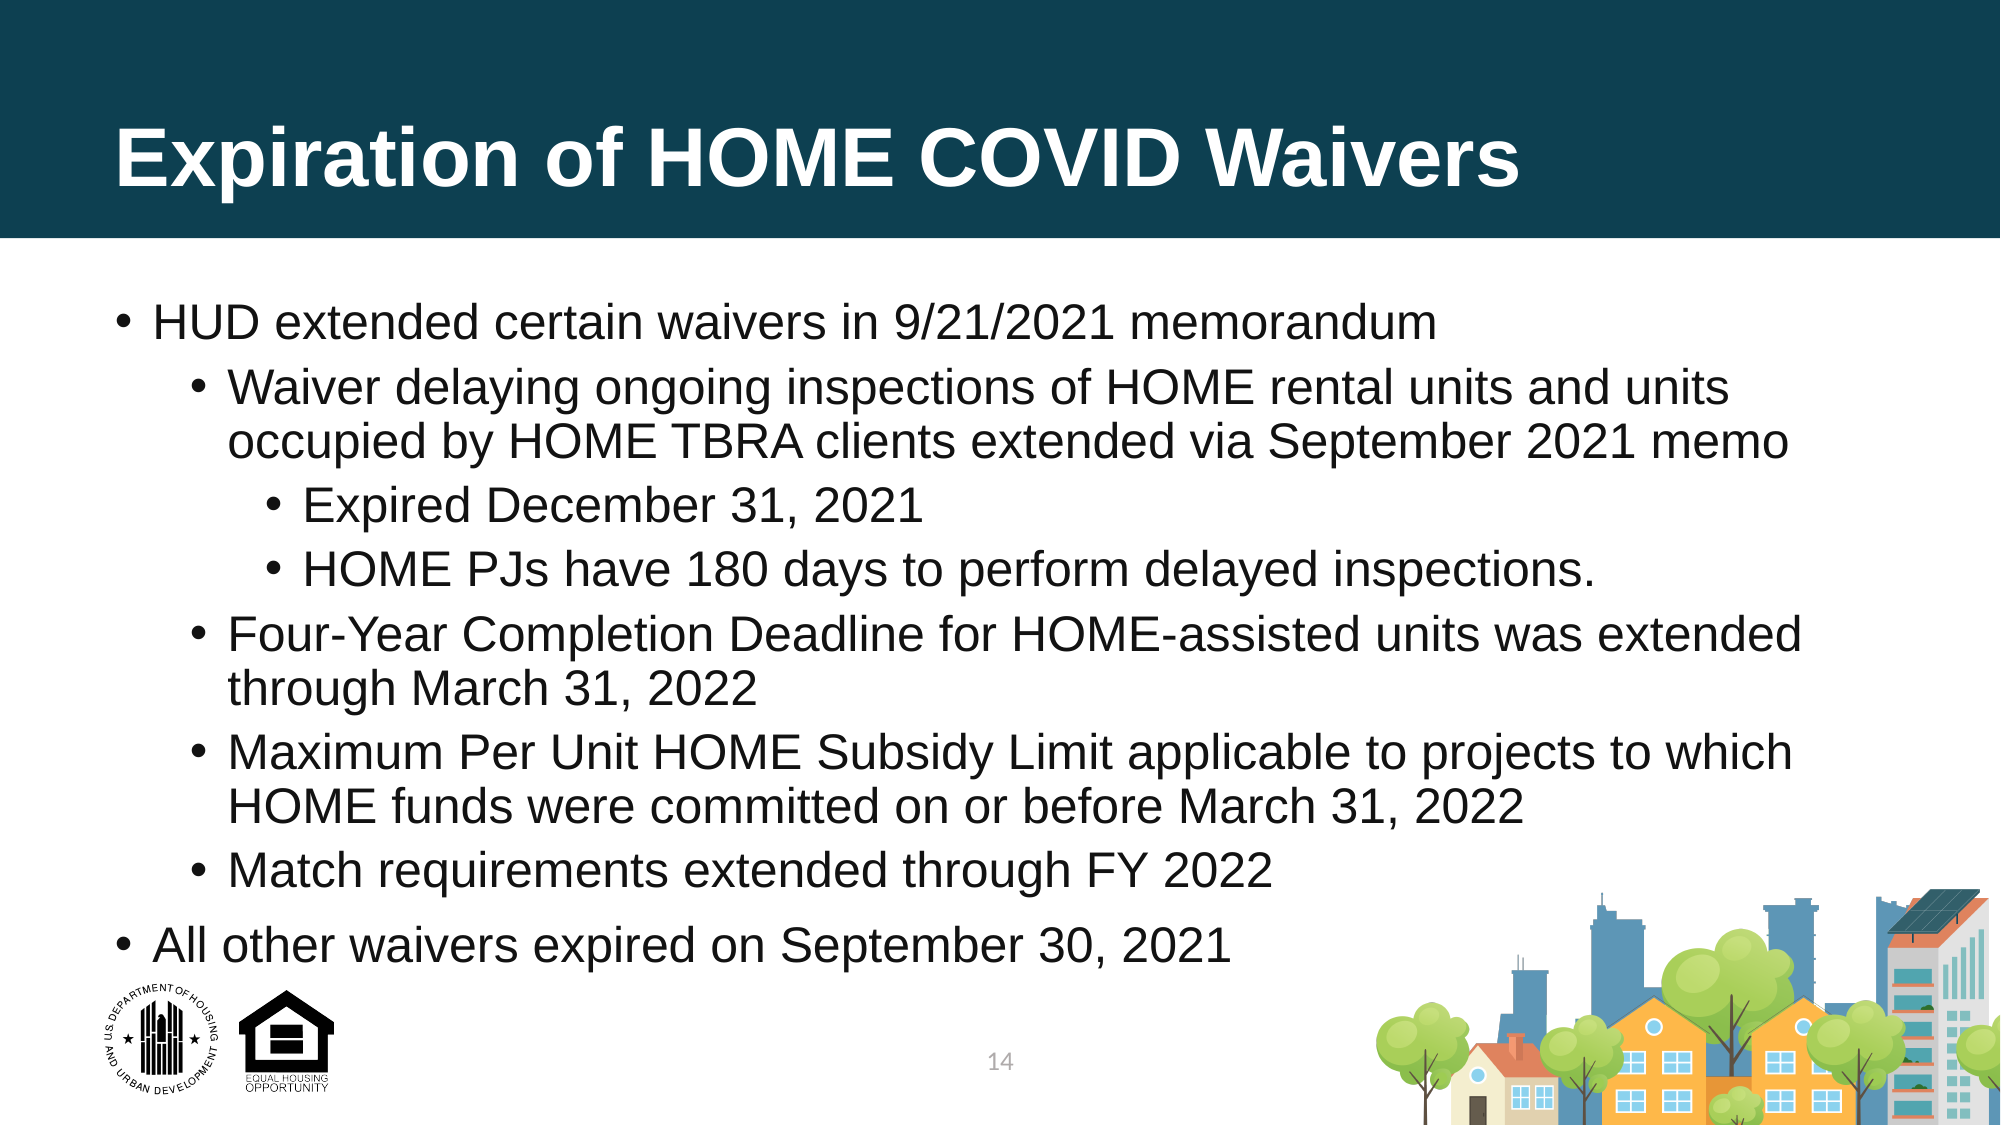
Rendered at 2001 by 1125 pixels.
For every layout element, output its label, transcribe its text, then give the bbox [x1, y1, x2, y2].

title Expiration of HOME COVID Waivers [99, 63, 1900, 213]
list HUD extended certain waivers in 9/21/2021 memorandum Waiver delaying ongoing inspections of HOME rental units and units occupied by HOME TBRA clients extended via September 2021 memo Expired December 31, 2021 HOME PJs have 180 days to perform delayed inspections. Four-Year Completion Deadline for HOME-assisted units was extended through March 31, 2022 Maximum Per Unit HOME Subsidy Limit applicable to projects to which HOME funds were committed on or before March 31, 2022 Match requirements extended through FY 2022 All other waivers expired on September 30, 2021 [99, 289, 1900, 990]
